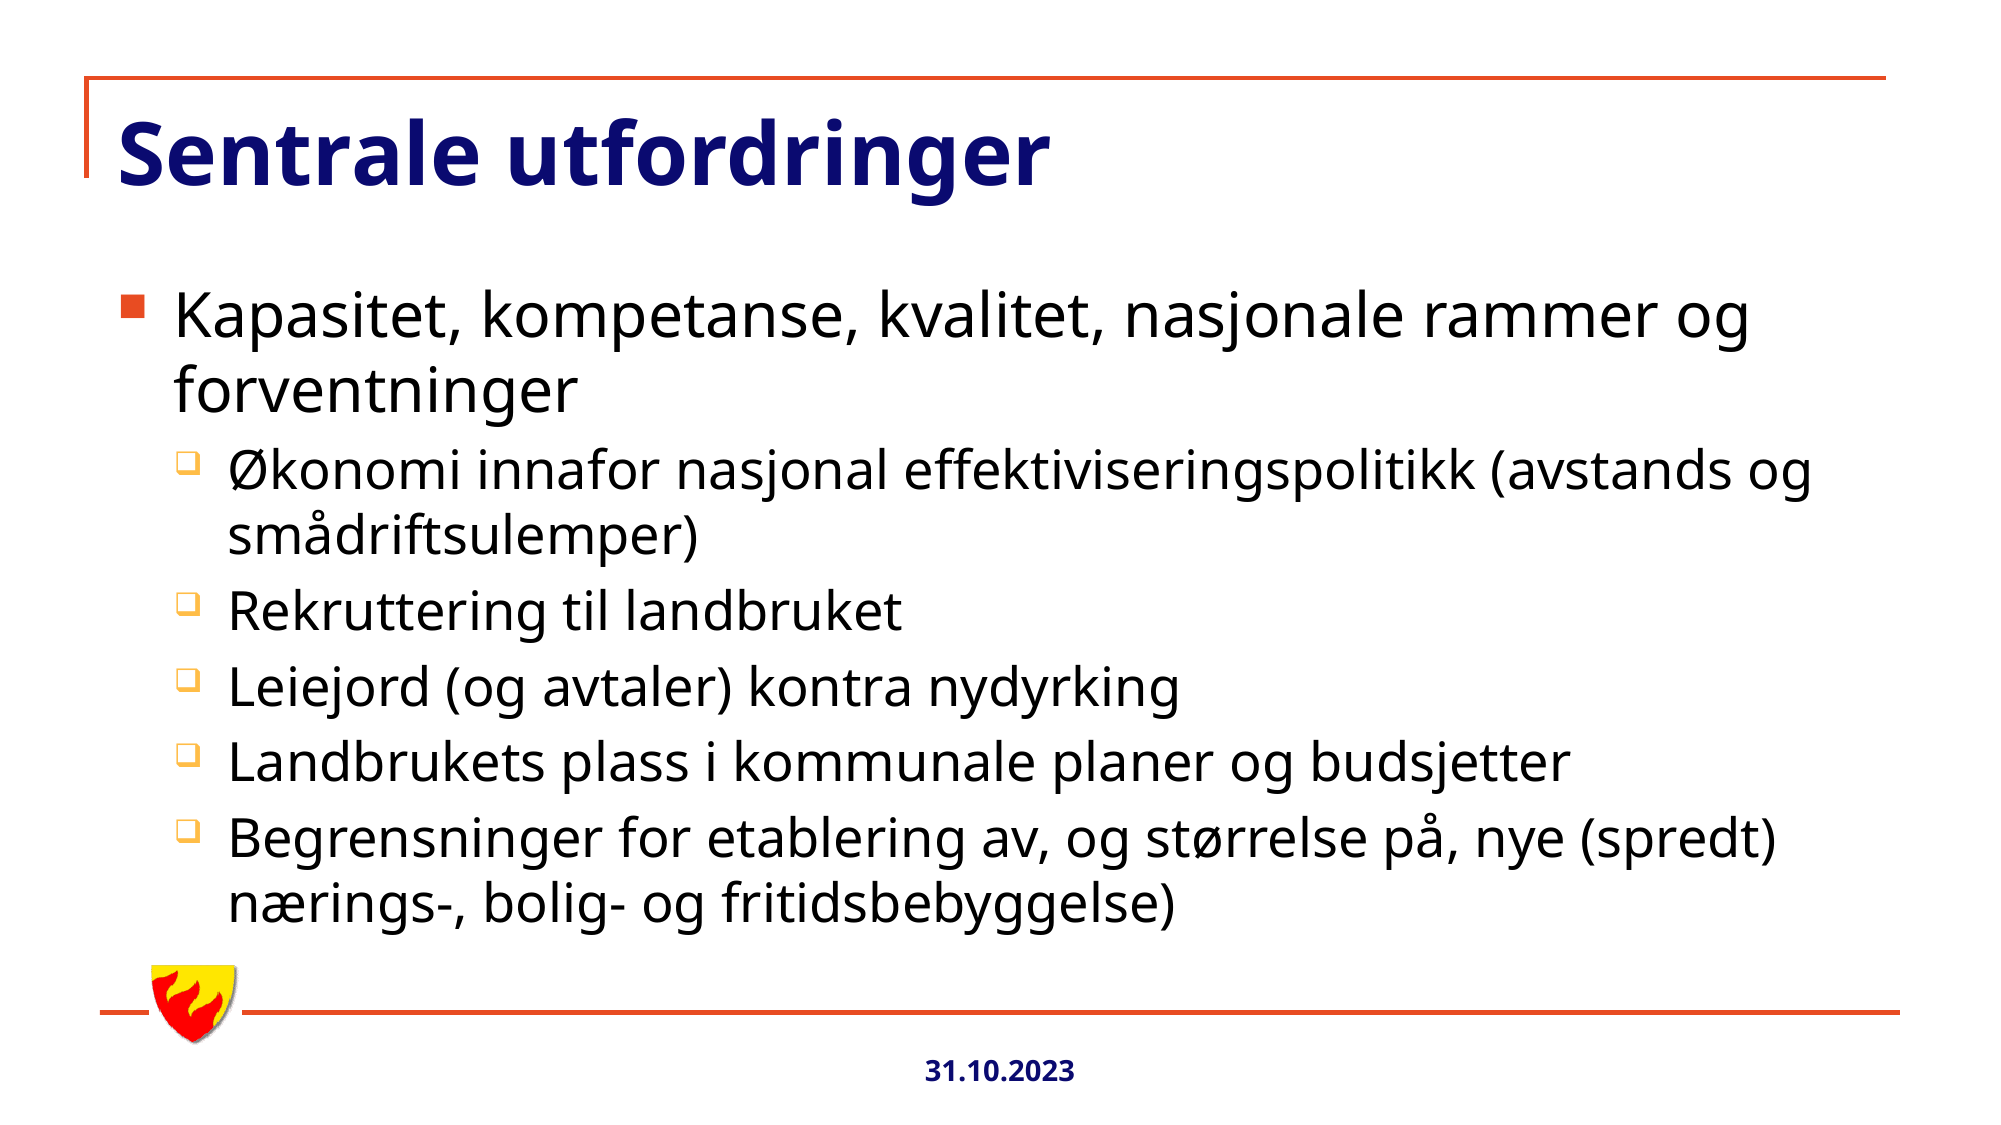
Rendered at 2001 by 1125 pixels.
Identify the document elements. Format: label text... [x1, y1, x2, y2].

title Sentrale utfordringer [102, 89, 1903, 253]
footer 31.10.2023 [683, 1024, 1317, 1101]
list Kapasitet, kompetanse, kvalitet, nasjonale rammer og forventninger Økonomi innafor nasjonal effektiviseringspolitikk (avstands og smådriftsulemper) Rekruttering til landbruket Leiejord (og avtaler) kontra nydyrking Landbrukets plass i kommunale planer og budsjetter Begrensninger for etablering av, og størrelse på, nye (spredt) nærings-, bolig- og fritidsbebyggelse) [102, 266, 1903, 976]
picture [149, 976, 242, 1047]
